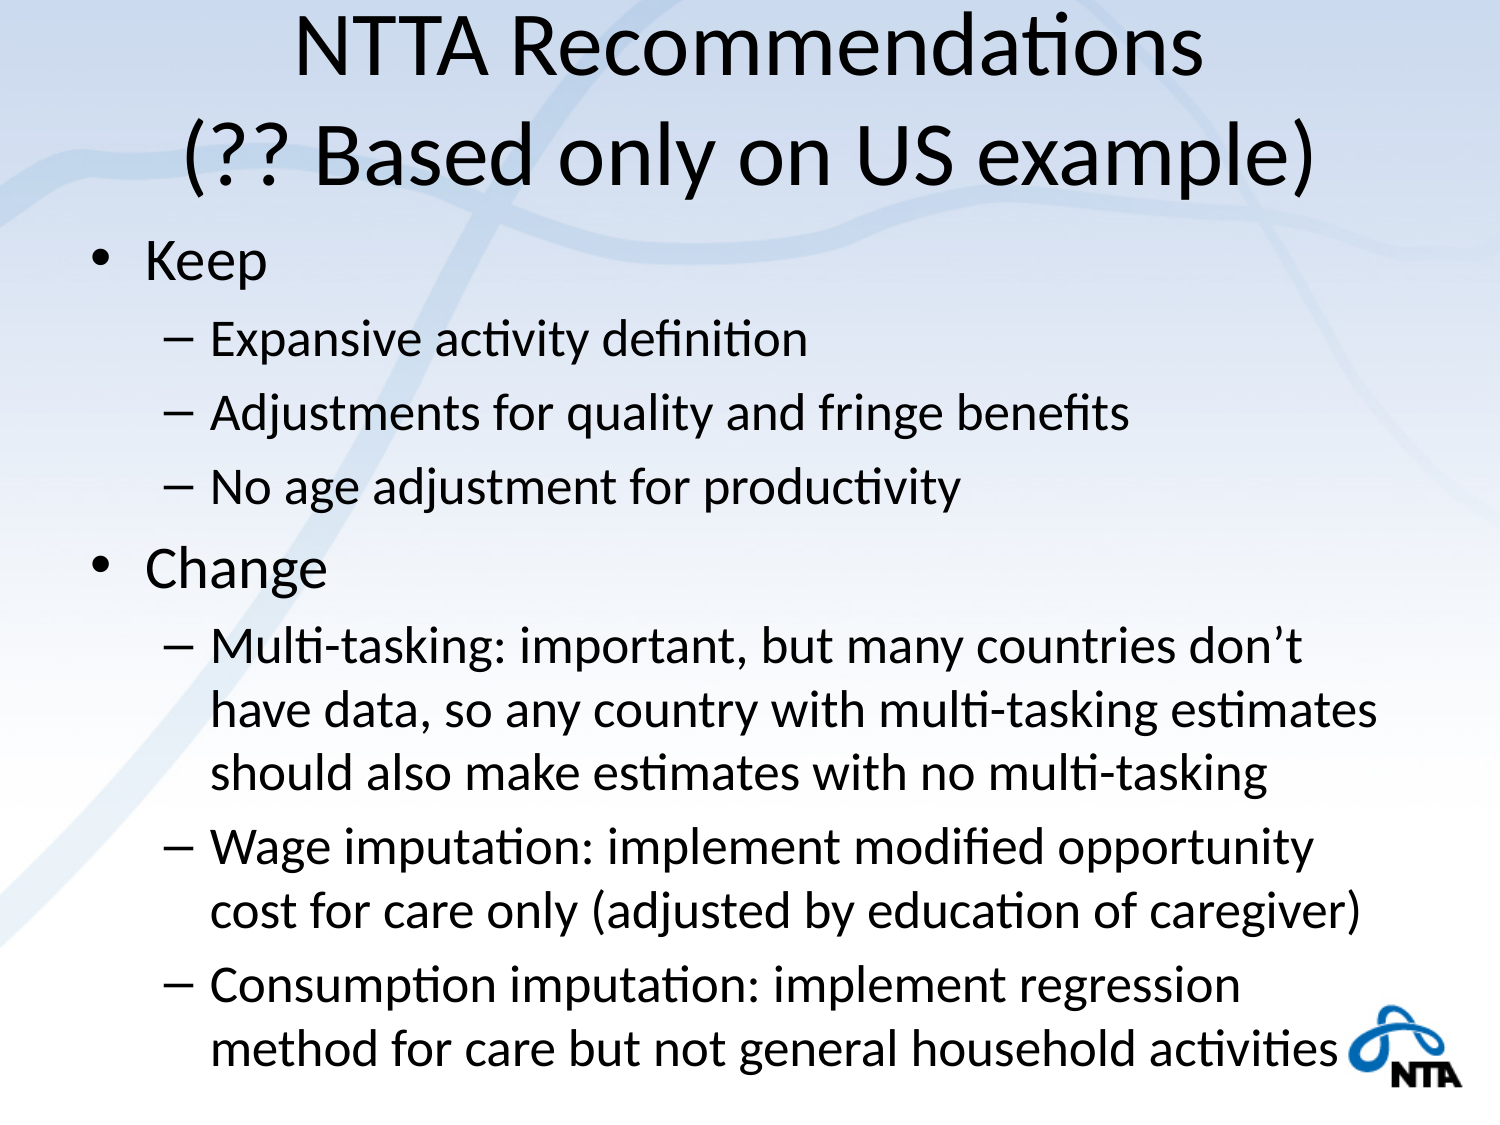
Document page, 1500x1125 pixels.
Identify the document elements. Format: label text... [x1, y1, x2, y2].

title NTTA Recommendations (?? Based only on US example) [74, 0, 1426, 188]
list Keep Expansive activity definition Adjustments for quality and fringe benefits No age adjustment for productivity Change Multi-tasking: important, but many countries don’t have data, so any country with multi-tasking estimates should also make estimates with no multi-tasking Wage imputation: implement modified opportunity cost for care only (adjusted by education of caregiver) Consumption imputation: implement regression method for care but not general household activities [74, 212, 1426, 1101]
picture [0, 0, 1500, 1125]
